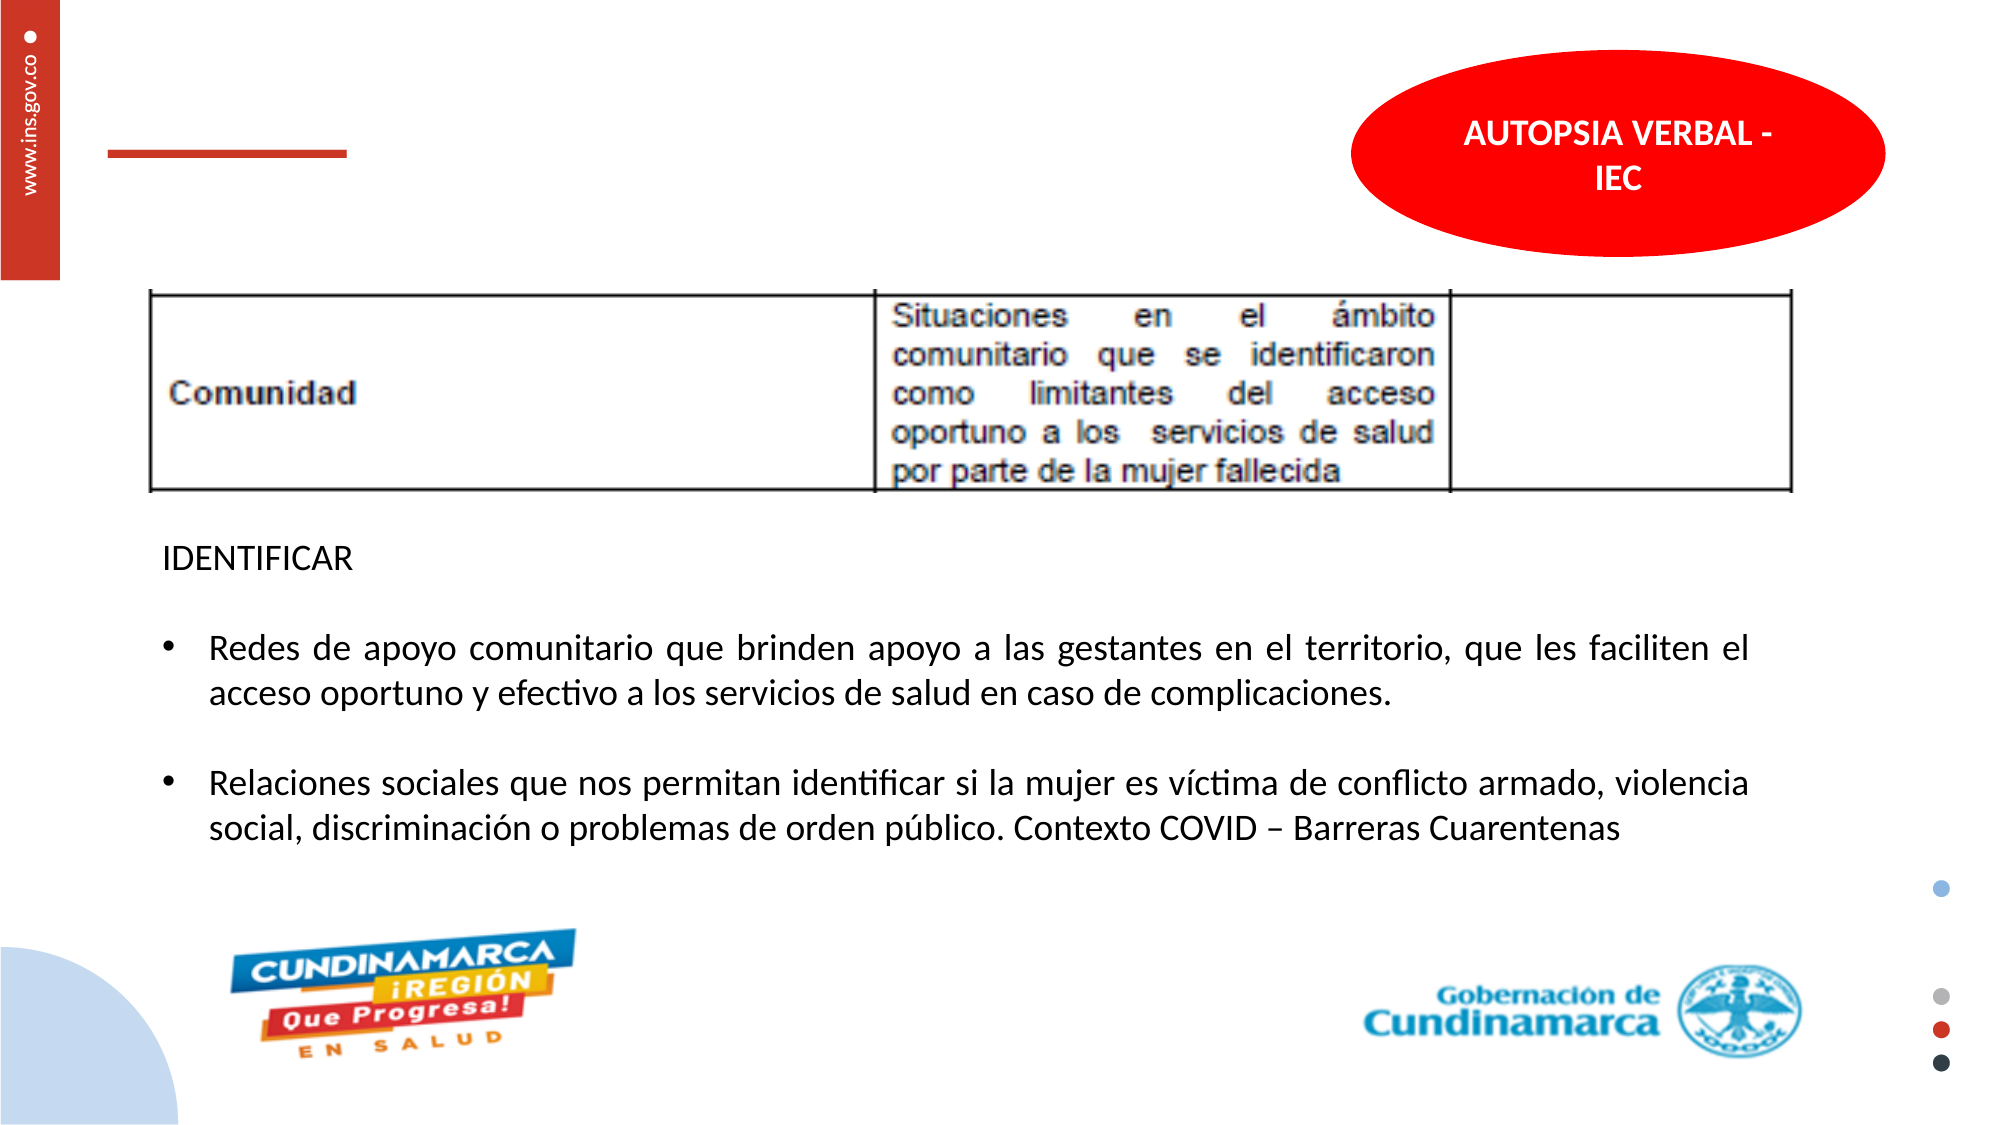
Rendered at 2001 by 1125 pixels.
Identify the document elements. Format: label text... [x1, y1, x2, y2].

text_box IDENTIFICAR Redes de apoyo comunitario que brinden apoyo a las gestantes en el territorio, que les faciliten el acceso oportuno y efectivo a los servicios de salud en caso de complicaciones. Relaciones sociales que nos permitan identificar si la mujer es víctima de conflicto armado, violencia social, discriminación o problemas de orden público. Contexto COVID – Barreras Cuarentenas [147, 526, 1767, 856]
text_box AUTOPSIA VERBAL - IEC [1351, 49, 1886, 257]
picture [0, 0, 2000, 1125]
